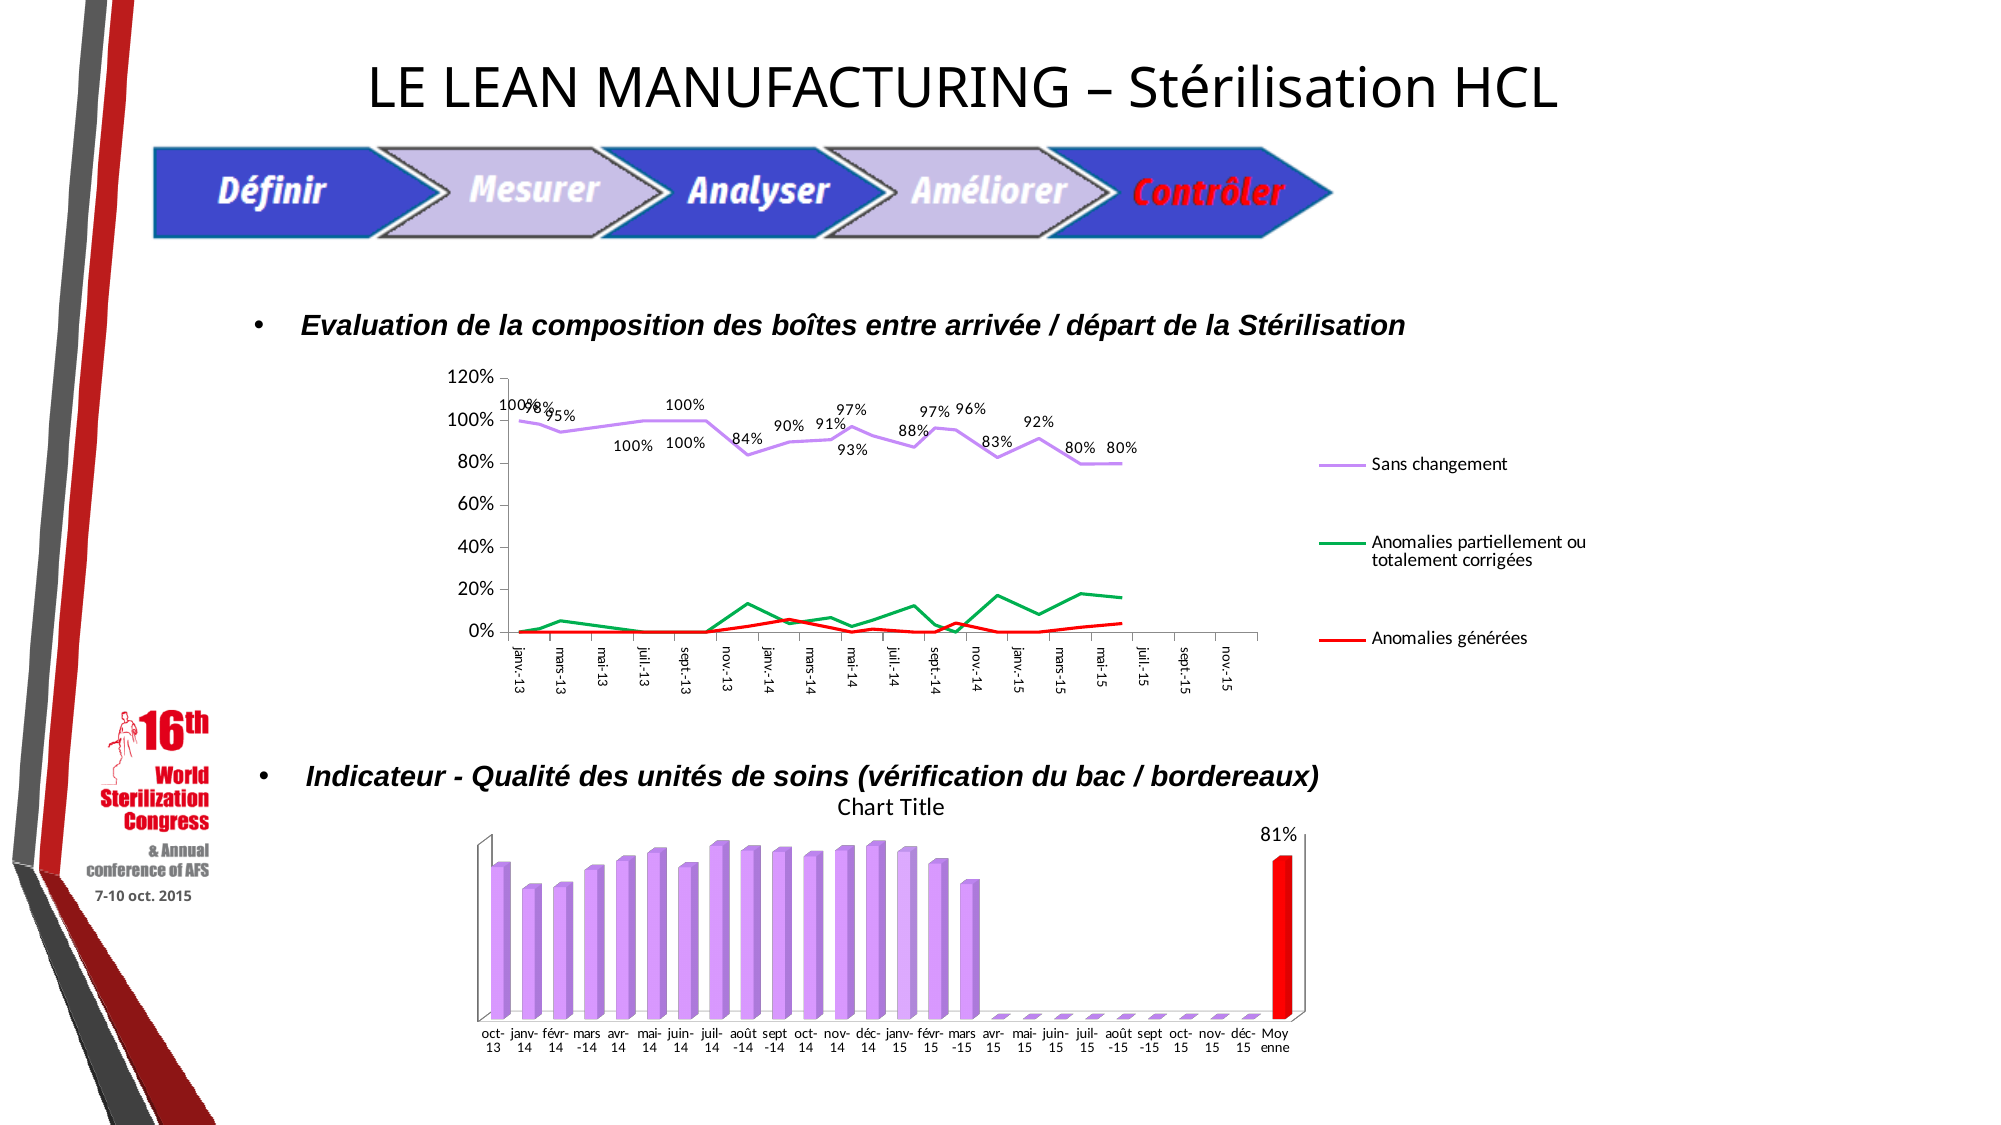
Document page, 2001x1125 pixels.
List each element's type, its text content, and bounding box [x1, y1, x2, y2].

picture [0, 0, 1392, 1125]
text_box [237, 299, 1601, 750]
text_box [235, 749, 1345, 1062]
text_box LE LEAN MANUFACTURING – Stérilisation HCL [351, 30, 1615, 149]
